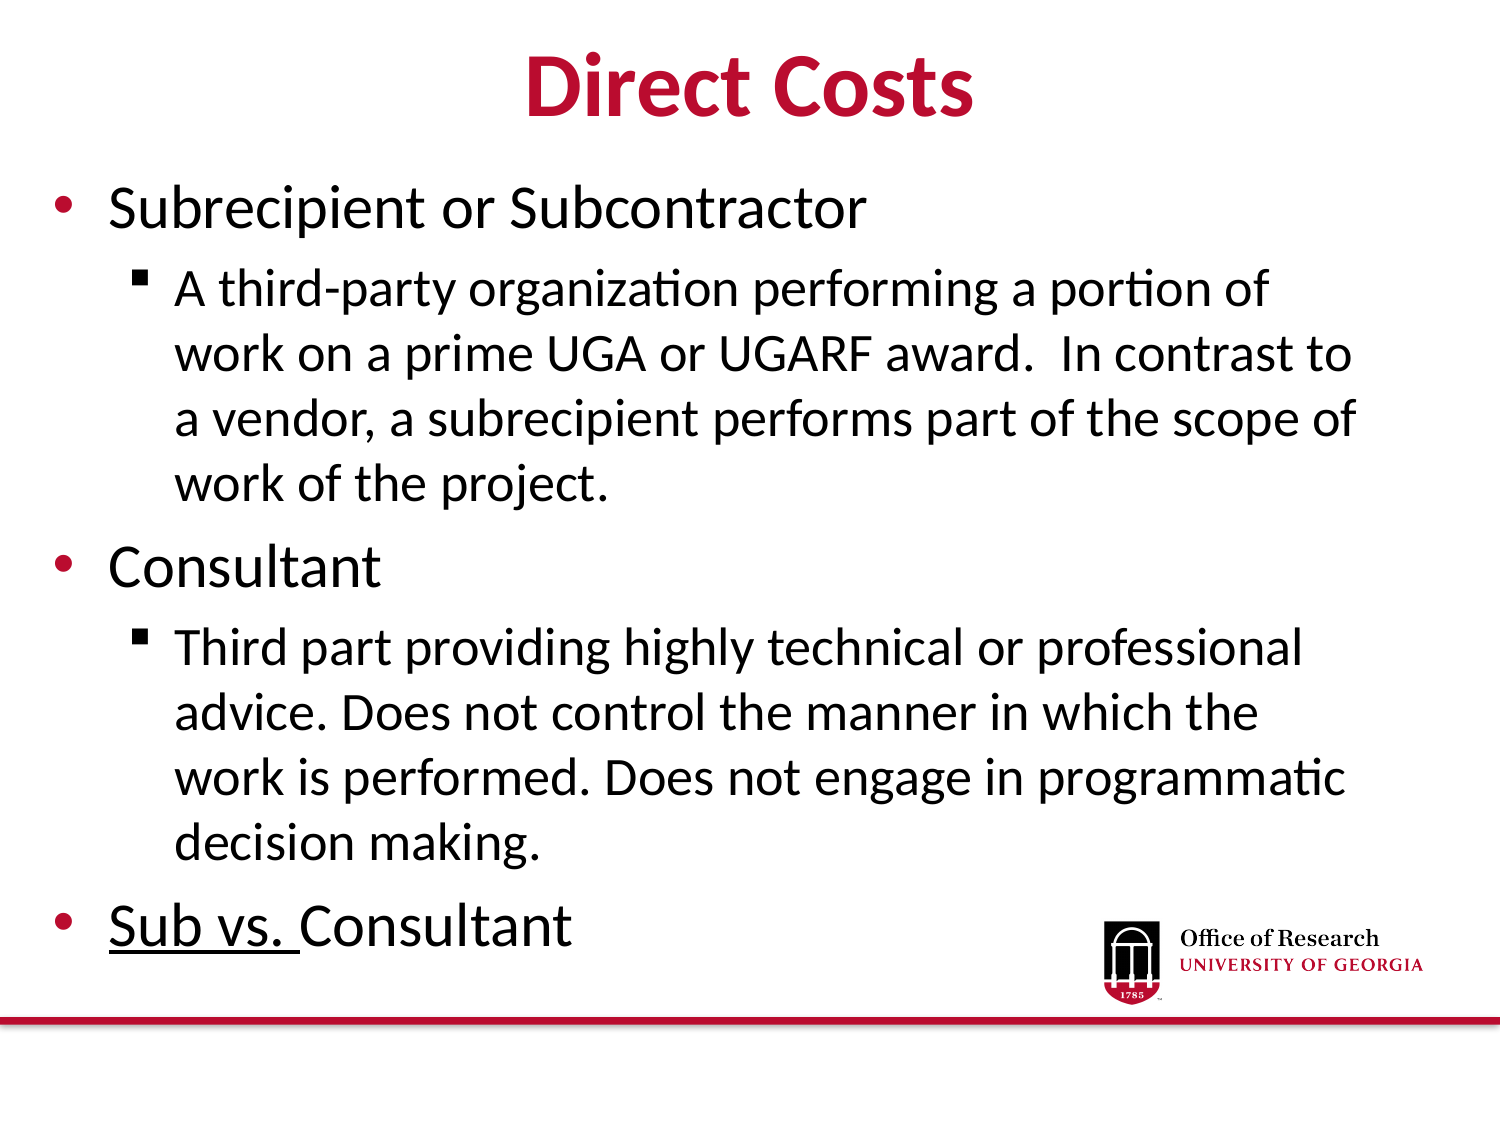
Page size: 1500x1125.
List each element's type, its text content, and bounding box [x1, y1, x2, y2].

picture [1087, 904, 1439, 1017]
list Subrecipient or Subcontractor A third-party organization performing a portion of work on a prime UGA or UGARF award. In contrast to a vendor, a subrecipient performs part of the scope of work of the project. Consultant Third part providing highly technical or professional advice. Does not control the manner in which the work is performed. Does not engage in programmatic decision making. Sub vs. Consultant [37, 158, 1388, 1014]
title Direct Costs [75, 0, 1425, 159]
